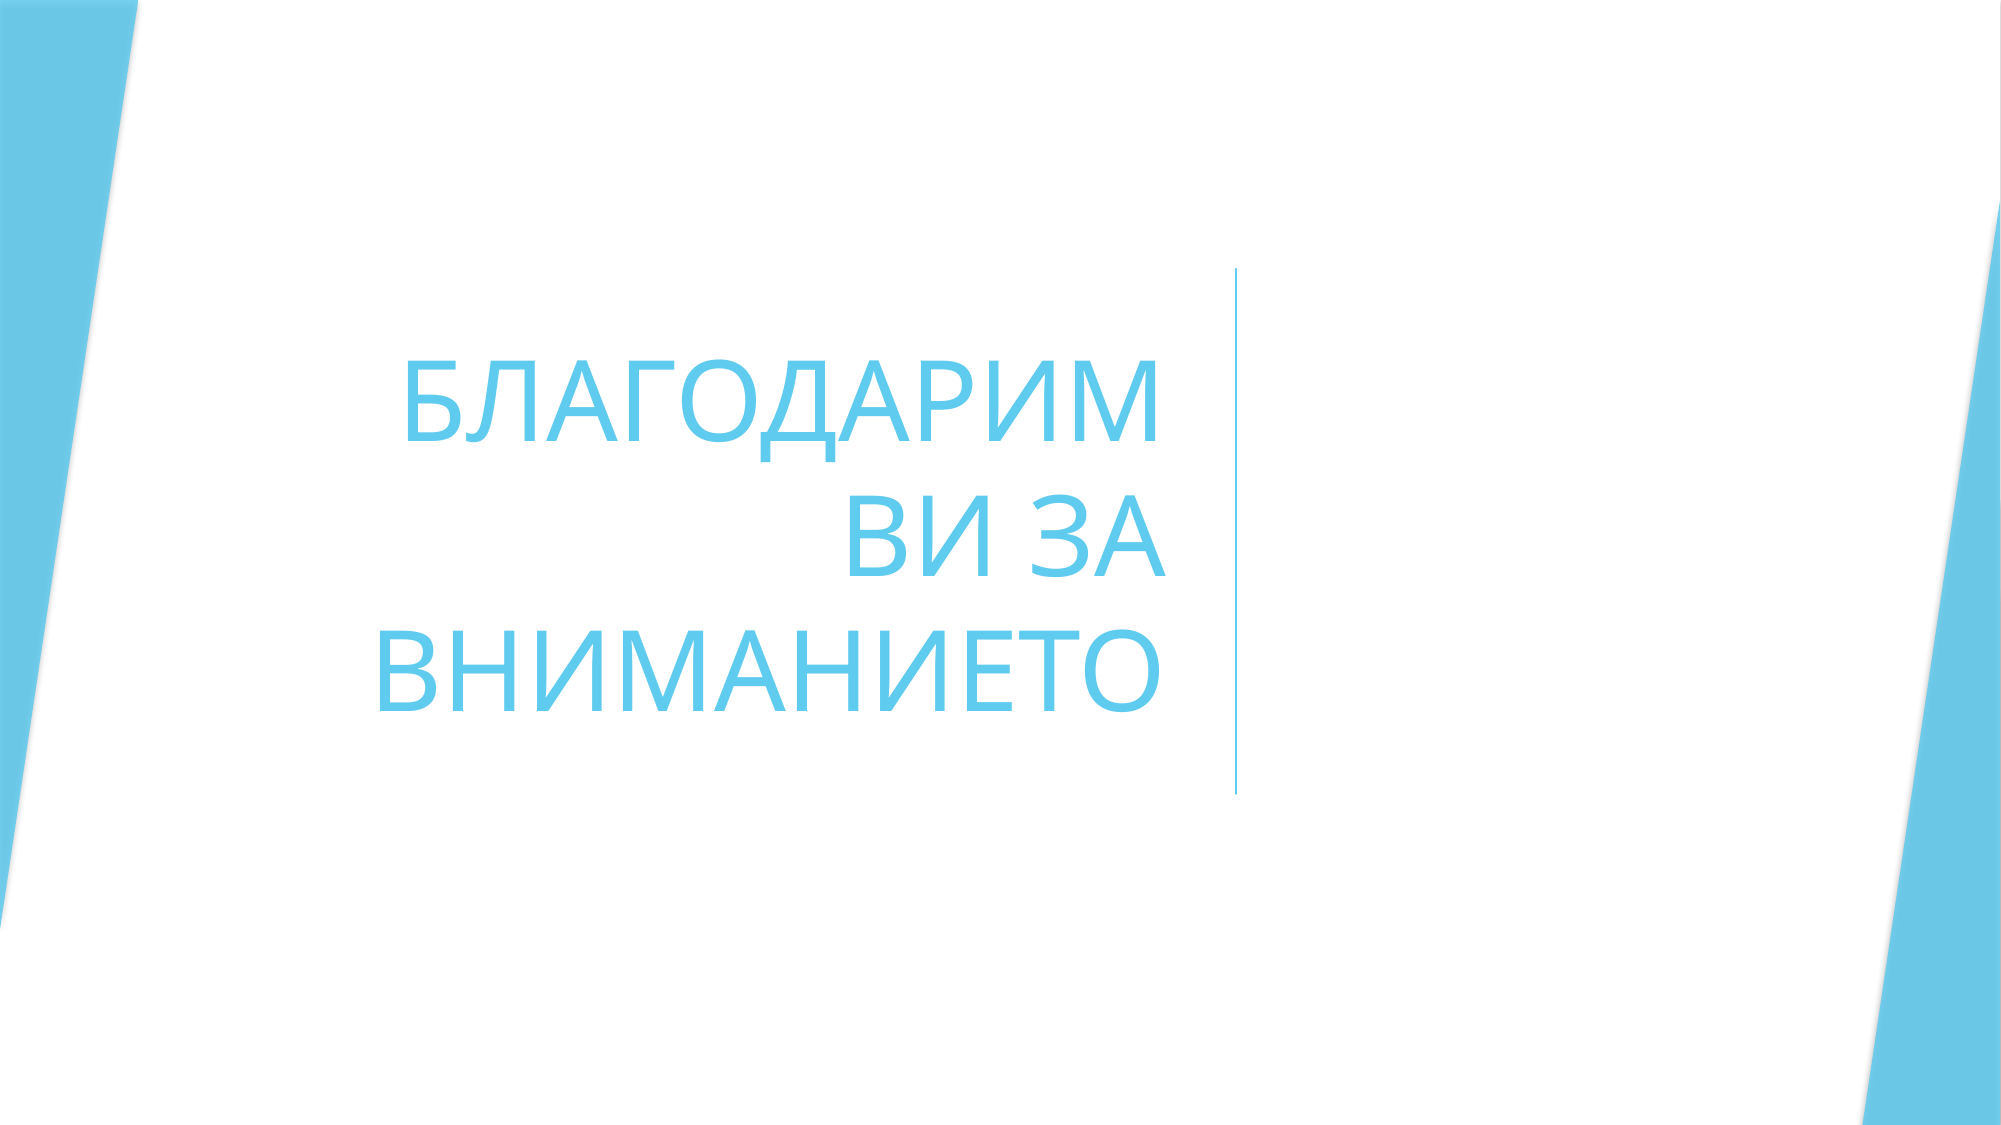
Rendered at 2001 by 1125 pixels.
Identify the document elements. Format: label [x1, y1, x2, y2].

text_box [0, 0, 2000, 1125]
